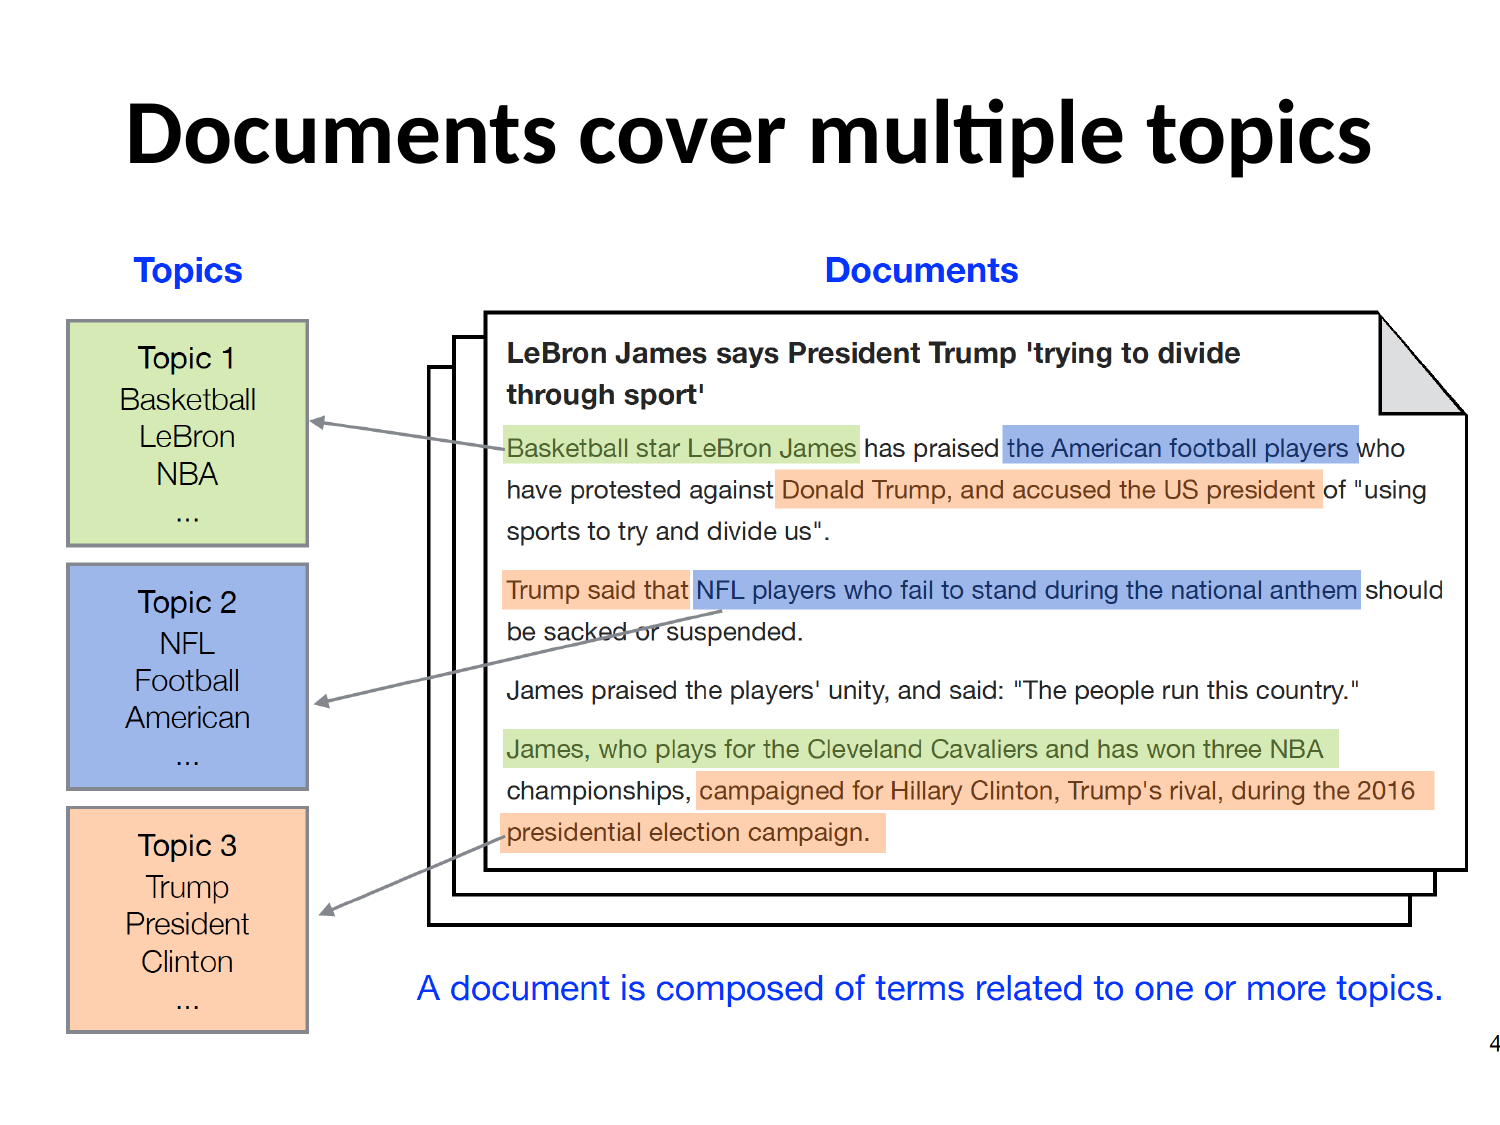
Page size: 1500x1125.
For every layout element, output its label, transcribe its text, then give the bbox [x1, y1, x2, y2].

picture [0, 237, 1500, 1059]
title Documents cover multiple topics [81, 33, 1419, 221]
